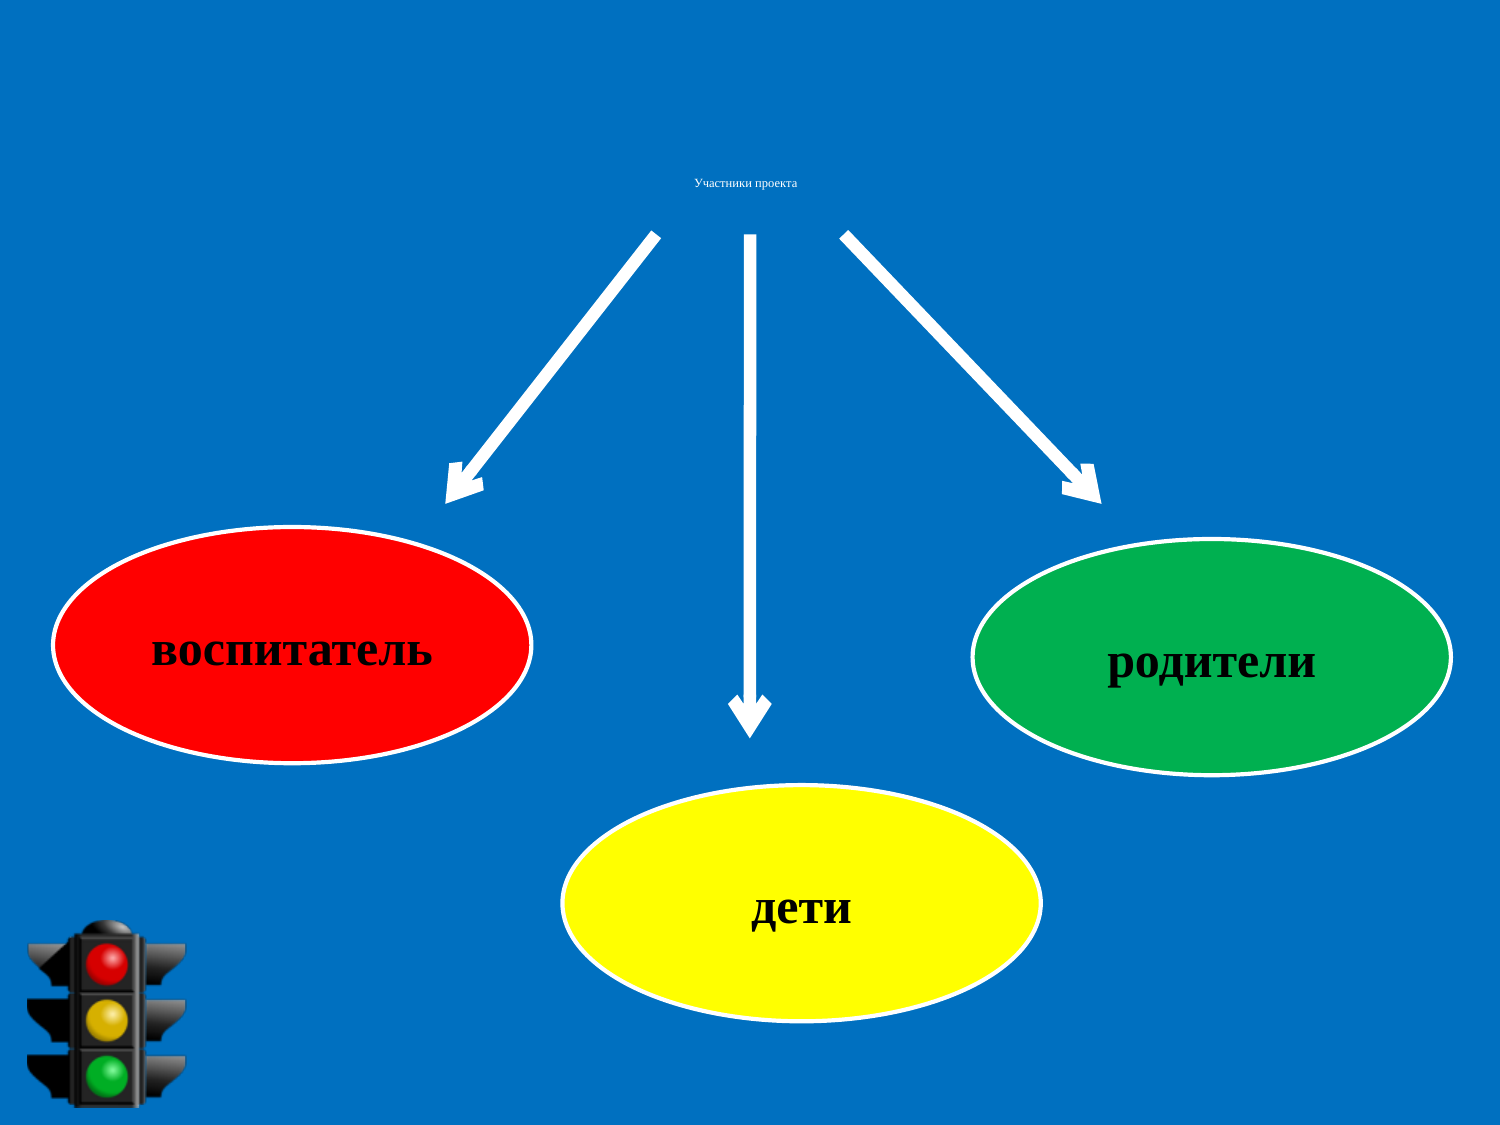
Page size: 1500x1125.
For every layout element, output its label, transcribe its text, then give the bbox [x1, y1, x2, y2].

text_box дети [560, 782, 1043, 1024]
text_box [837, 239, 1108, 499]
picture [26, 920, 188, 1108]
text_box воспитатель [50, 524, 534, 766]
text_box родители [970, 536, 1454, 778]
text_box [415, 263, 686, 475]
title Участники проекта [171, 168, 1324, 211]
